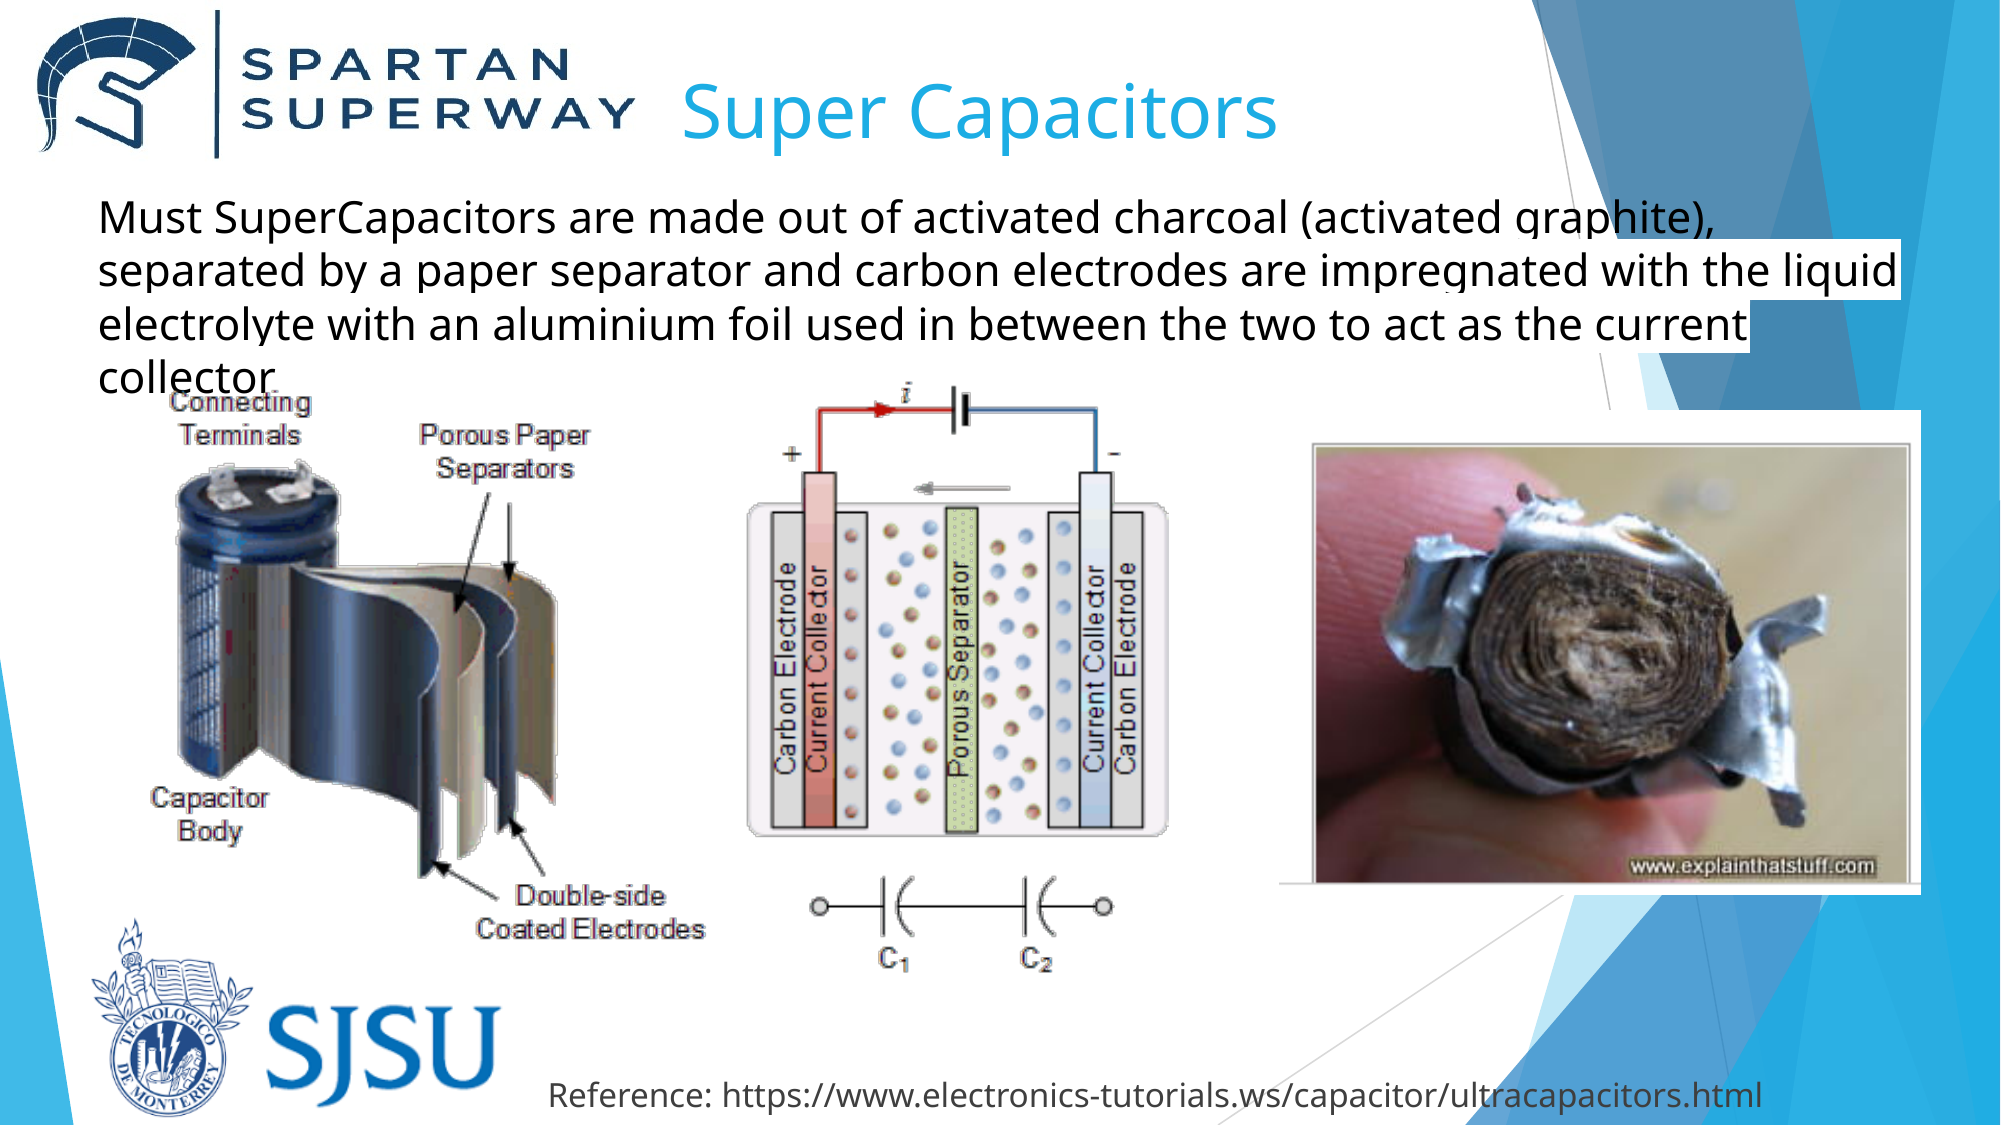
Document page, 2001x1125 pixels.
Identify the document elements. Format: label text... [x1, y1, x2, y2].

picture [0, 0, 659, 163]
picture [86, 367, 1169, 1124]
list Must SuperCapacitors are made out of activated charcoal (activated graphite), separated by a paper separator and carbon electrodes are impregnated with the liquid electrolyte with an aluminium foil used in between the two to act as the current collector Reference: https://www.electronics-tutorials.ws/capacitor/ultracapacitors.html [77, 169, 1942, 917]
picture [1279, 410, 1921, 895]
title Super Capacitors [68, 43, 1932, 169]
